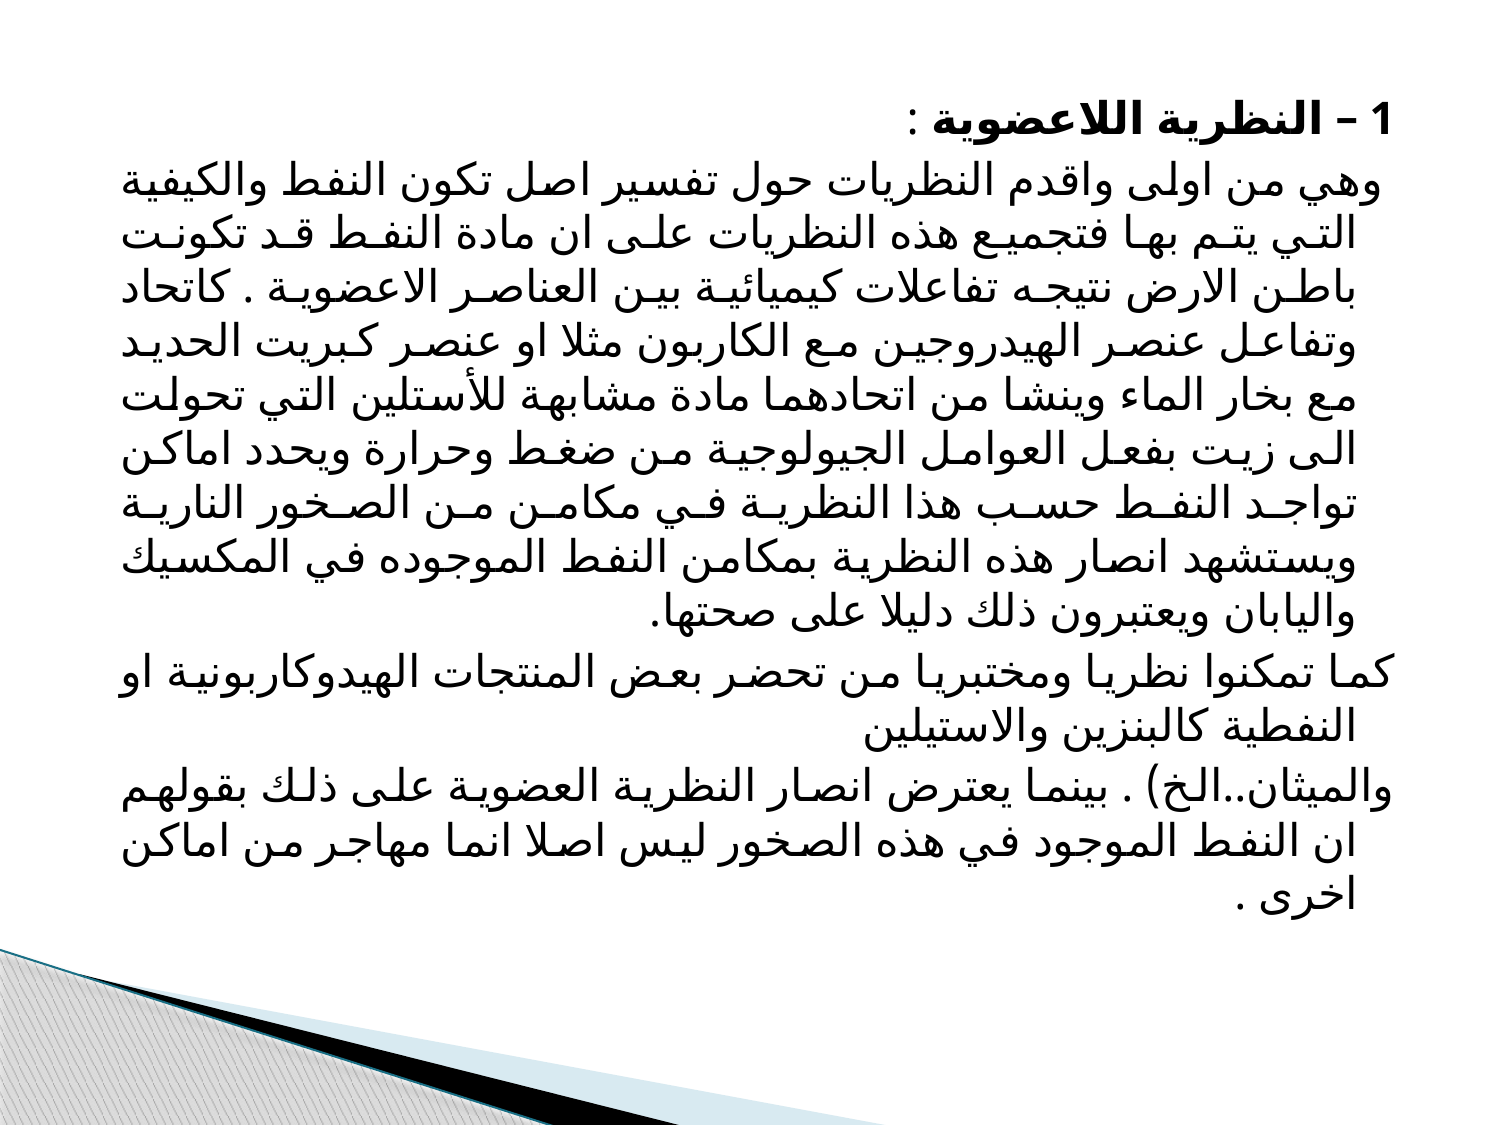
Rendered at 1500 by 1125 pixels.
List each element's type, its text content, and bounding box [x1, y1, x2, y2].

list 1 – النظرية اللاعضوية : وهي من اولى واقدم النظريات حول تفسير اصل تكون النفط والكيفية التي يتم بها فتجميع هذه النظريات على ان مادة النفط قد تكونت باطن الارض نتيجه تفاعلات كيميائية بين العناصر الاعضوية . كاتحاد وتفاعل عنصر الهيدروجين مع الكاربون مثلا او عنصر كبريت الحديد مع بخار الماء وينشا من اتحادهما مادة مشابهة للأستلين التي تحولت الى زيت بفعل العوامل الجيولوجية من ضغط وحرارة ويحدد اماكن تواجد النفط حسب هذا النظرية في مكامن من الصخور النارية ويستشهد انصار هذه النظرية بمكامن النفط الموجوده في المكسيك واليابان ويعتبرون ذلك دليلا على صحتها. كما تمكنوا نظريا ومختبريا من تحضر بعض المنتجات الهيدوكاربونية او النفطية كالبنزين والاستيلين والميثان..الخ) . بينما يعترض انصار النظرية العضوية على ذلك بقولهم ان النفط الموجود في هذه الصخور ليس اصلا انما مهاجر من اماكن اخرى . [105, 82, 1425, 986]
